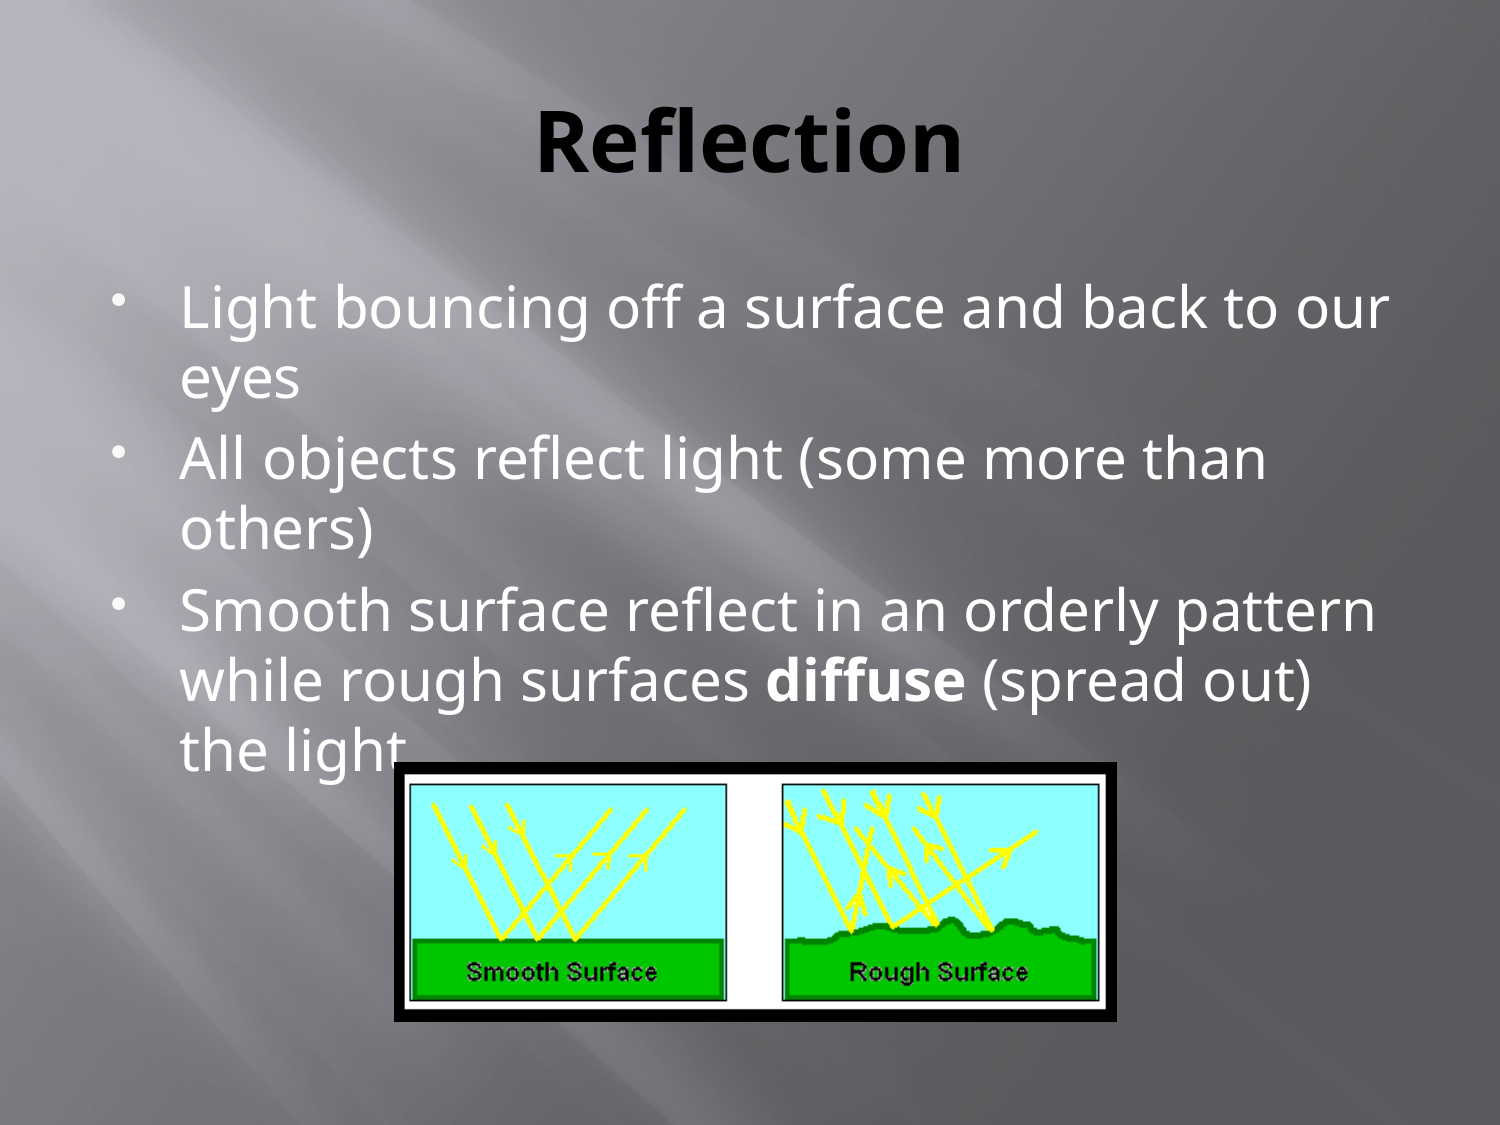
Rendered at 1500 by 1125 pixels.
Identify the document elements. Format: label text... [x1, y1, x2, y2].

picture [394, 762, 1117, 1023]
list Light bouncing off a surface and back to our eyes All objects reflect light (some more than others) Smooth surface reflect in an orderly pattern while rough surfaces diffuse (spread out) the light [75, 262, 1425, 1035]
title Reflection [75, 45, 1425, 233]
